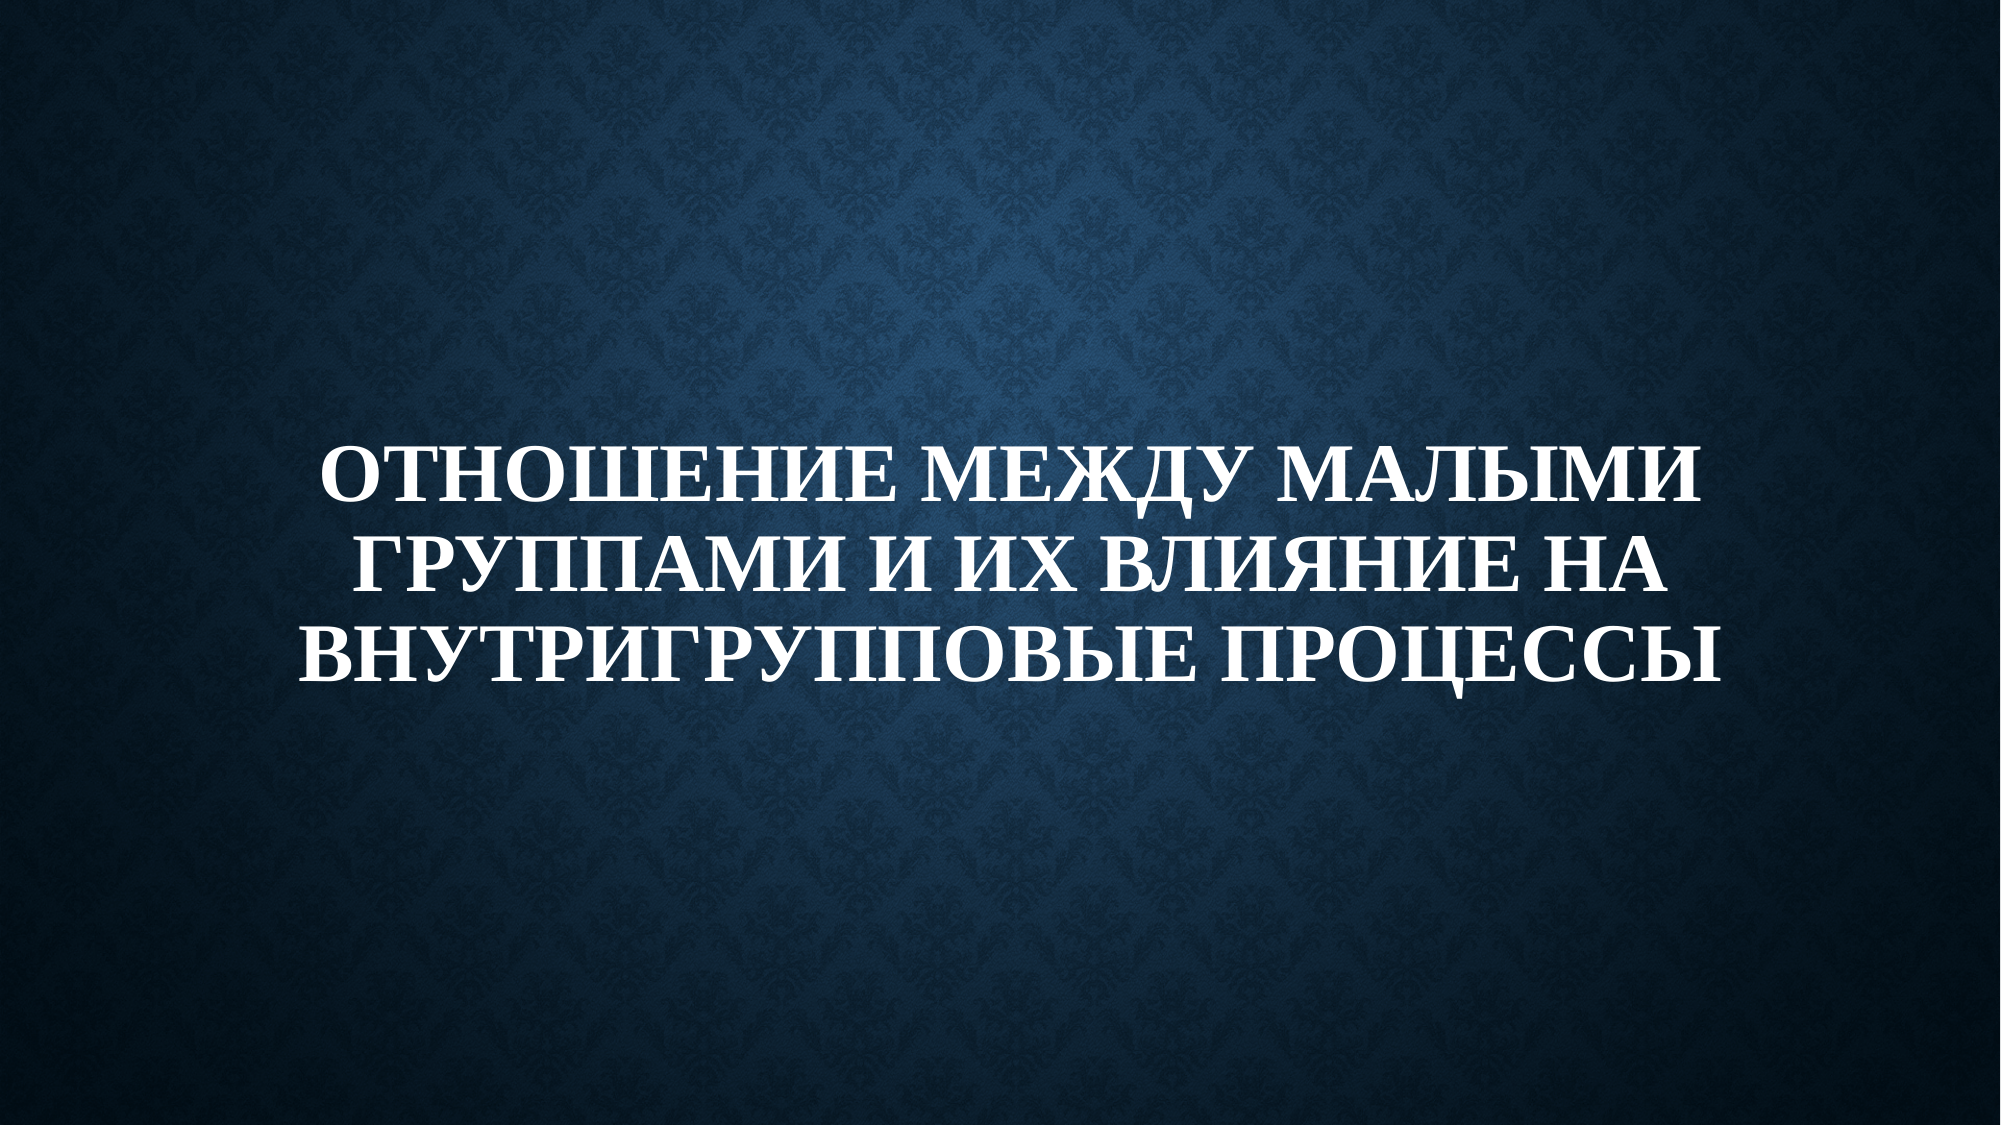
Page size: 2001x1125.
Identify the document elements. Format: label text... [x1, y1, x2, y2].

title Отношение между малыми группами и их влияние на внутригрупповые процессы [161, 455, 1860, 673]
